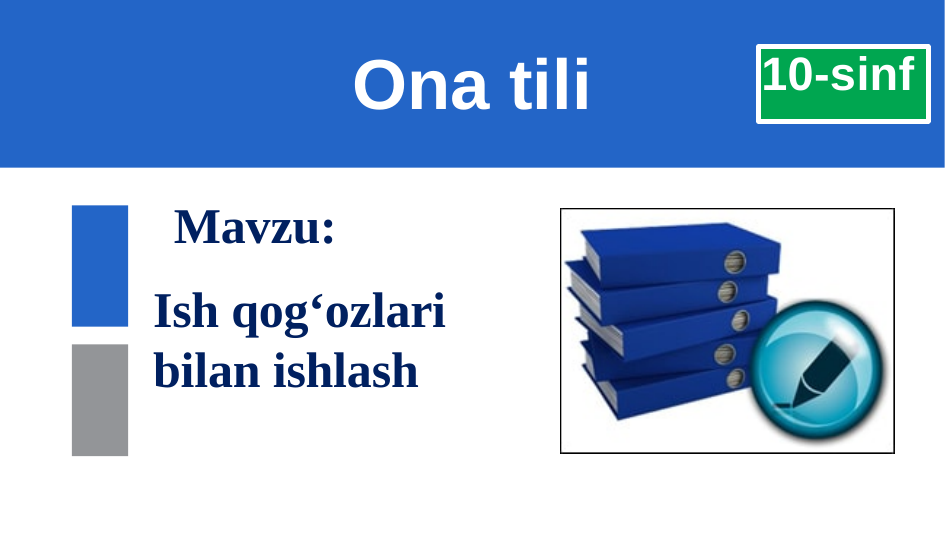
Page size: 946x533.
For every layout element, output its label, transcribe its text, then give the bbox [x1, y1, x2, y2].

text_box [758, 46, 929, 122]
text_box Mavzu: Ish qog‘ozlari bilan ishlash [147, 208, 558, 398]
title Ona tili [54, 36, 724, 128]
picture [559, 208, 896, 454]
text_box 10-sinf [747, 40, 935, 100]
text_box [0, 0, 945, 168]
text_box [71, 344, 129, 457]
text_box [71, 205, 129, 327]
